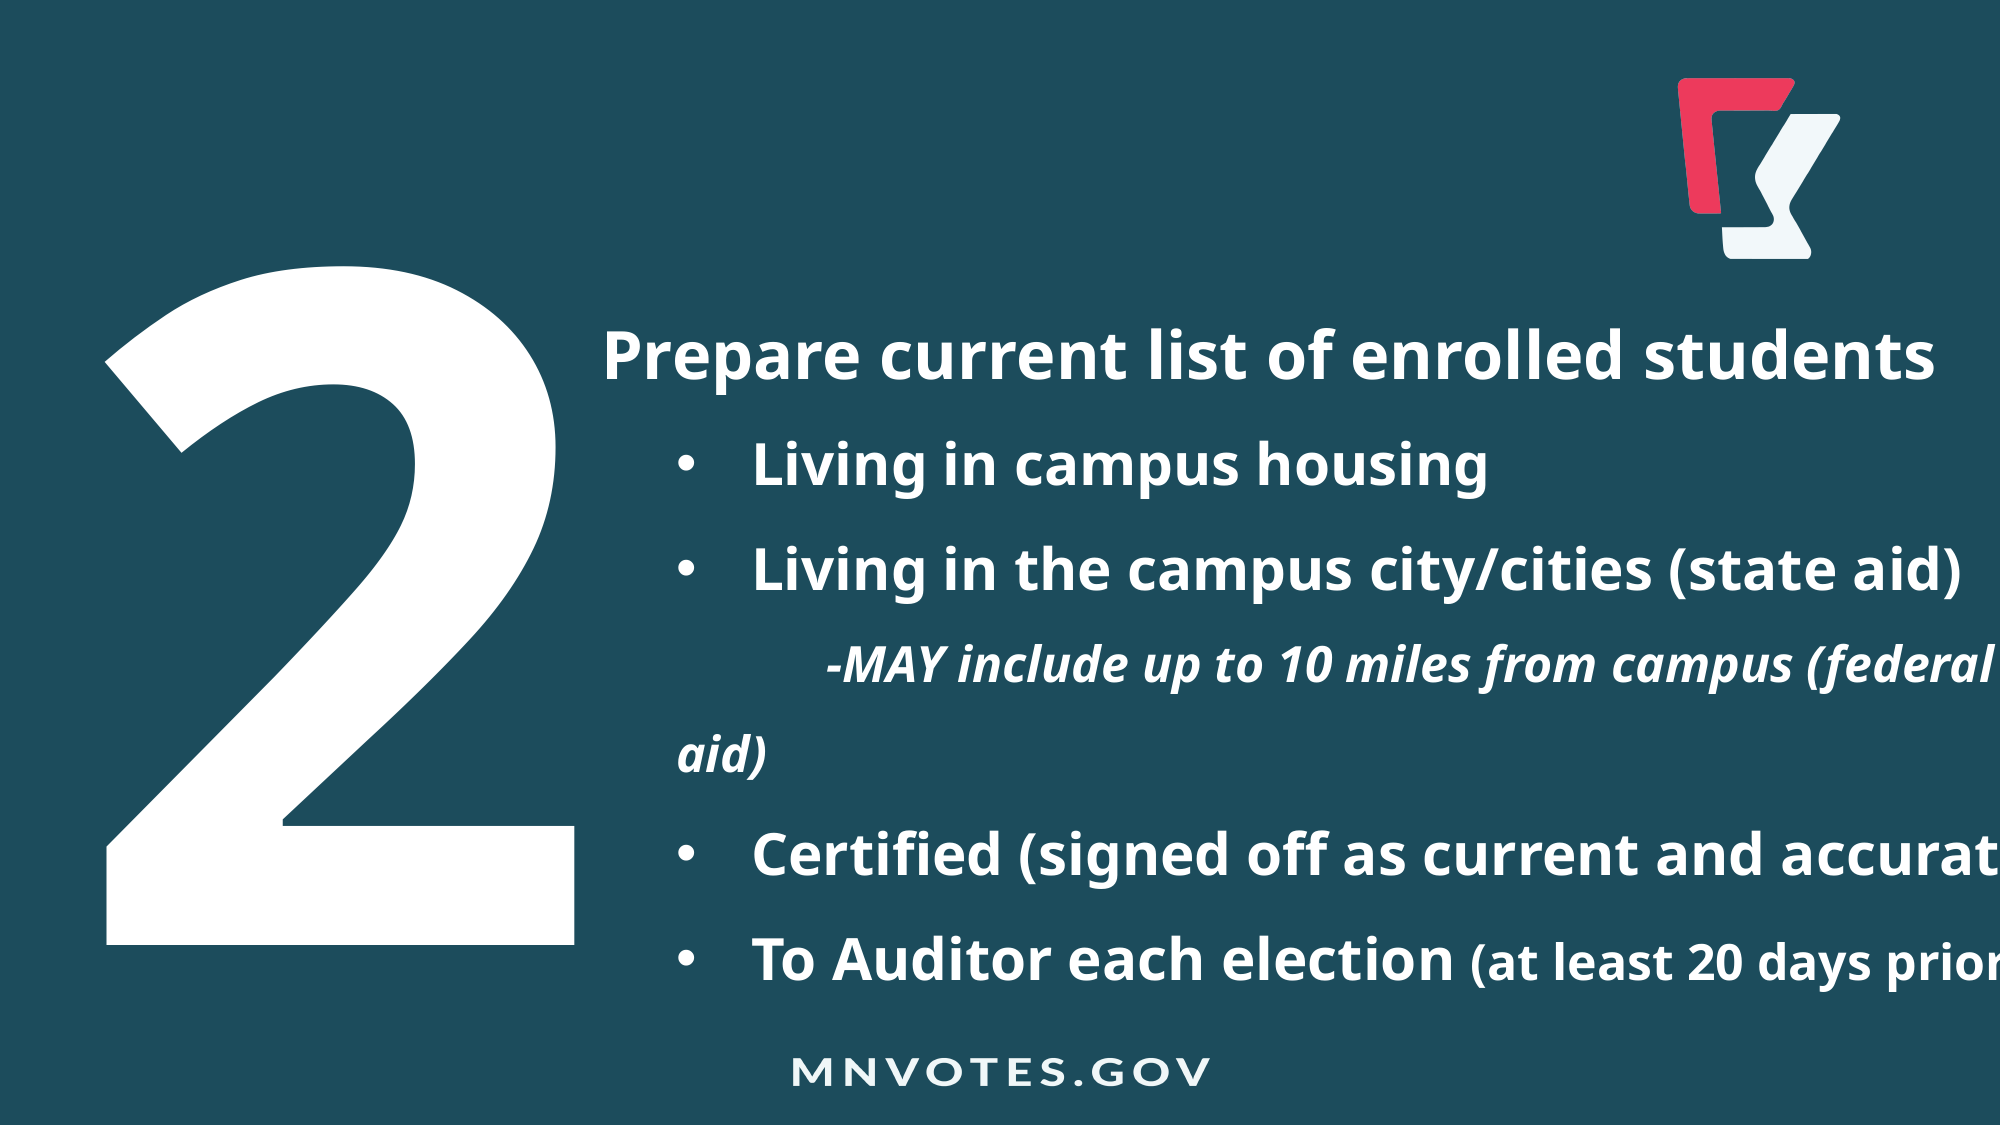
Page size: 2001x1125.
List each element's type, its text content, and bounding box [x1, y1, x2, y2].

picture [923, 1026, 1242, 1118]
text_box 1 2 3 4 5 6 7 8 [54, 0, 923, 1125]
text_box Prepare current list of enrolled students Living in campus housing Living in the campus city/cities (state aid) -MAY include up to 10 miles from campus (federal aid) Certified (signed off as current and accurate) To Auditor each election (at least 20 days prior) [586, 265, 2000, 1000]
picture [1637, 33, 1881, 265]
